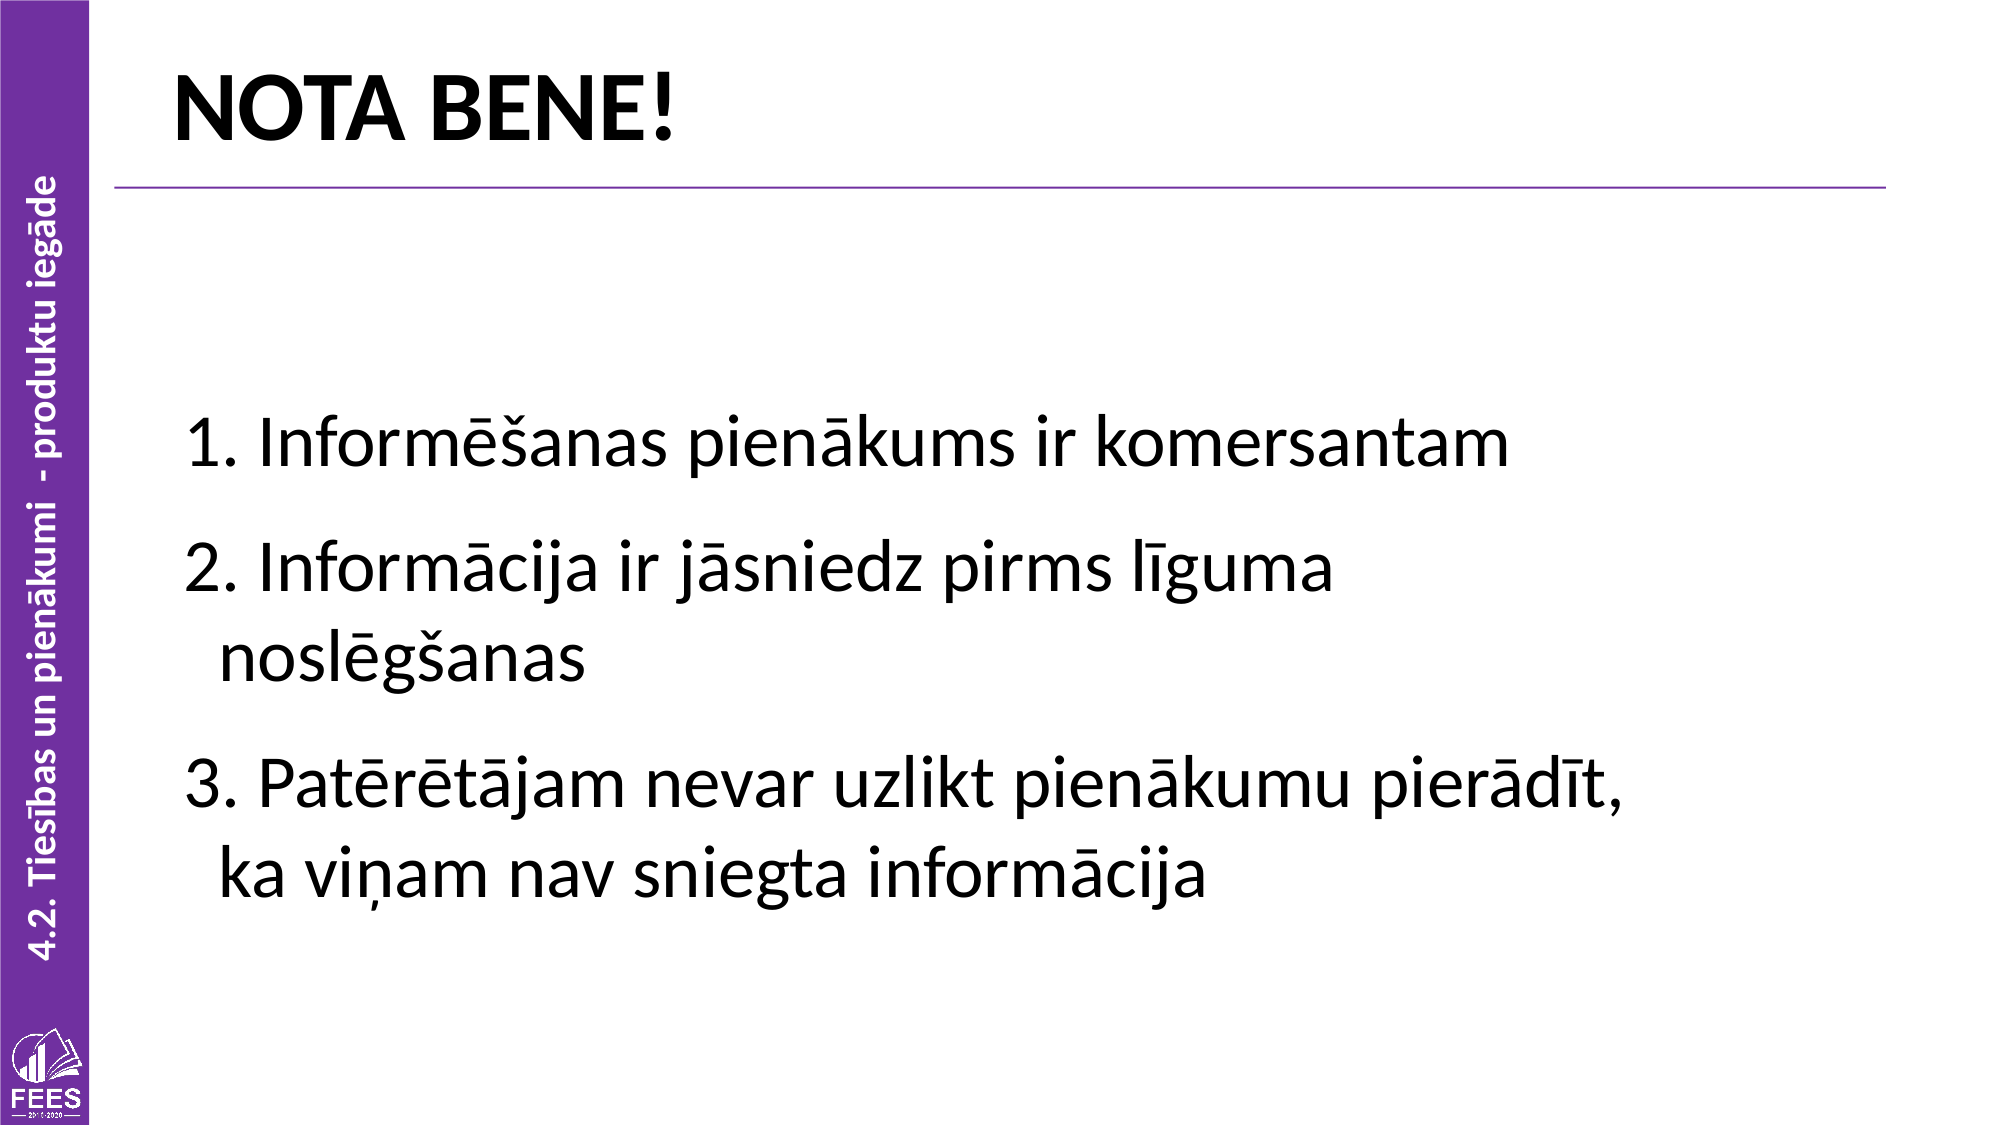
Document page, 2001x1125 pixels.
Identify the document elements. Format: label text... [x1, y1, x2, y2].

text_box 4.2. Tiesības un pienākumi - produktu iegāde [0, 0, 90, 1022]
picture [0, 1023, 91, 1125]
text_box Informēšanas pienākums ir komersantam Informācija ir jāsniedz pirms līguma noslēgšanas Patērētājam nevar uzlikt pienākumu pierādīt, ka viņam nav sniegta informācija [183, 391, 1671, 913]
text_box NOTA BENE! [160, 42, 1932, 174]
